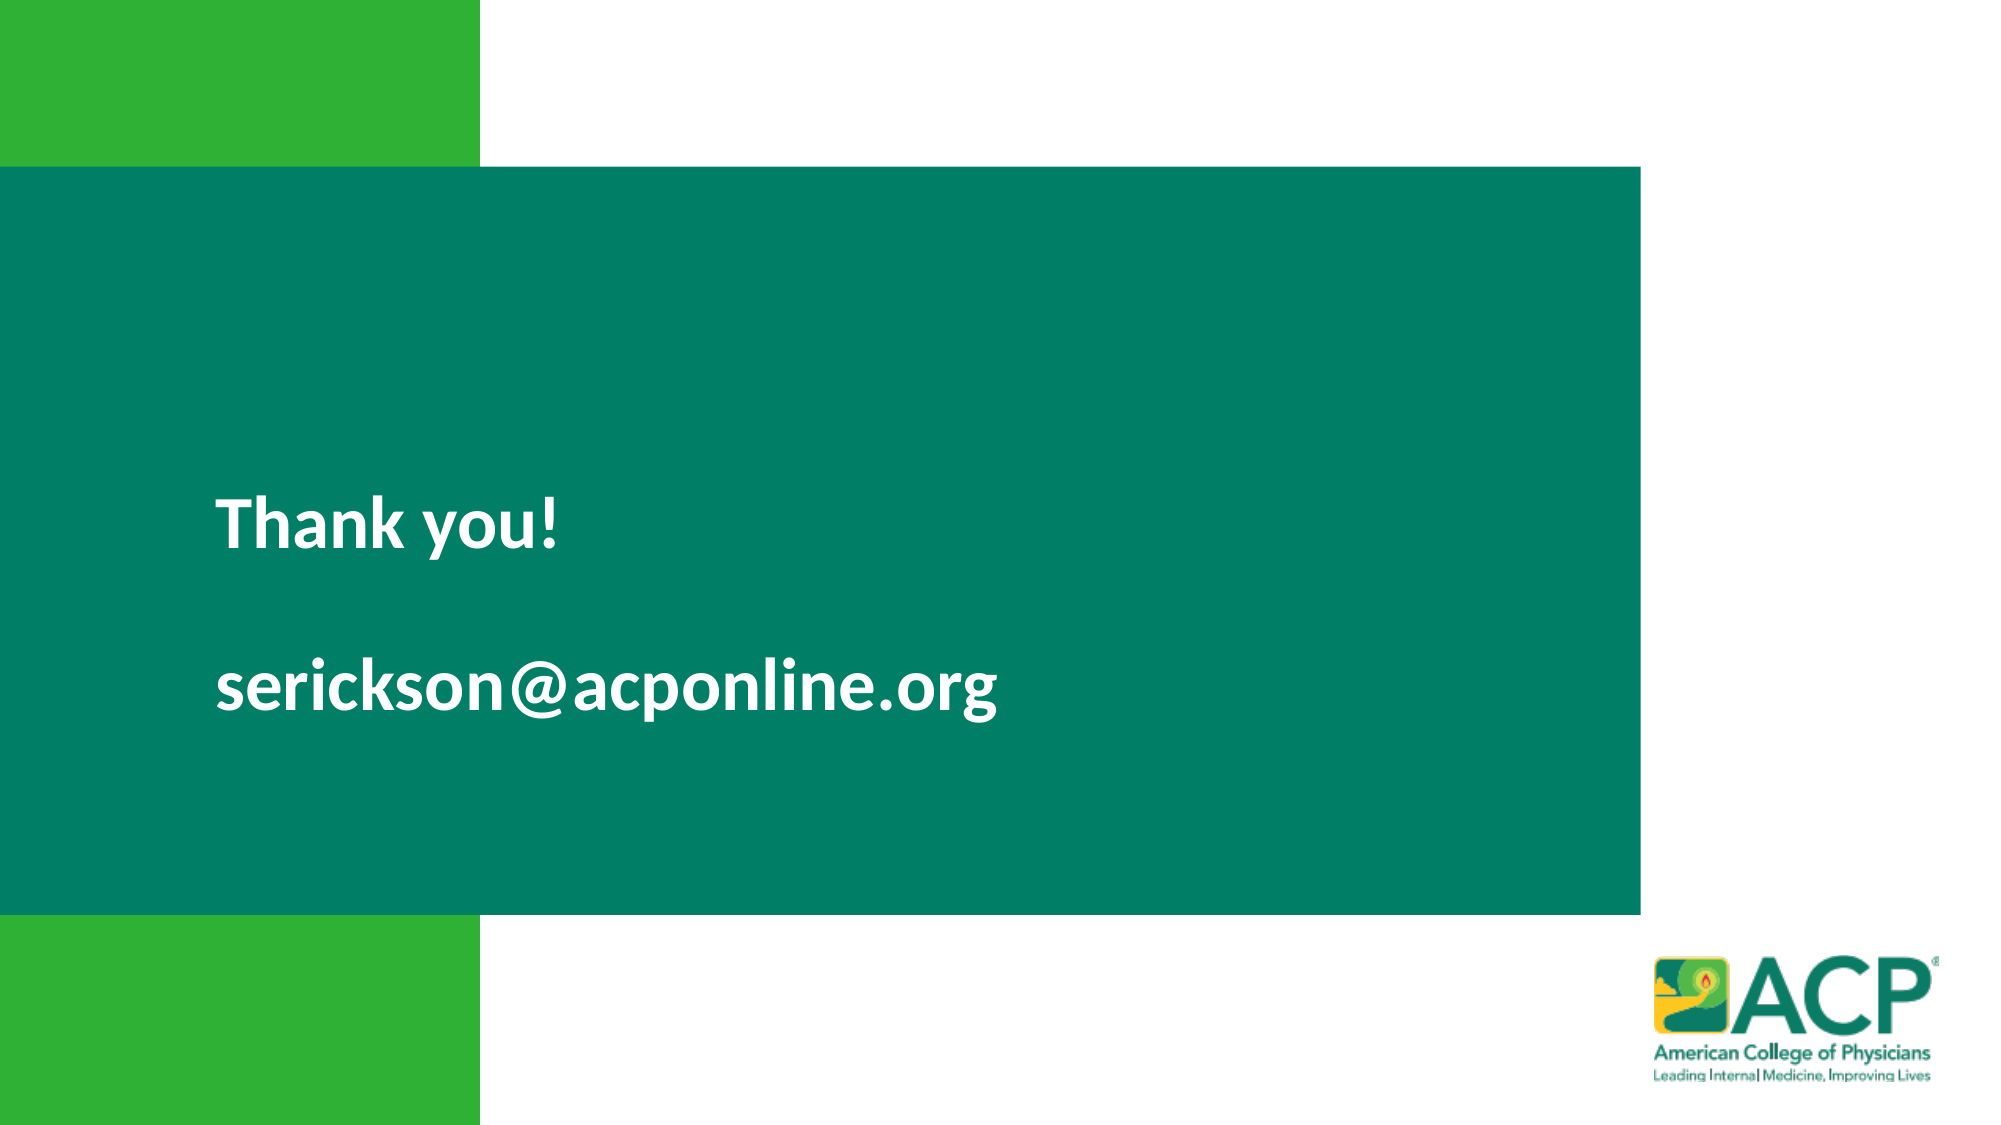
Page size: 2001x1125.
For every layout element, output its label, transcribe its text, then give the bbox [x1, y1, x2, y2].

title Thank you! serickson@acponline.org [200, 276, 1401, 735]
